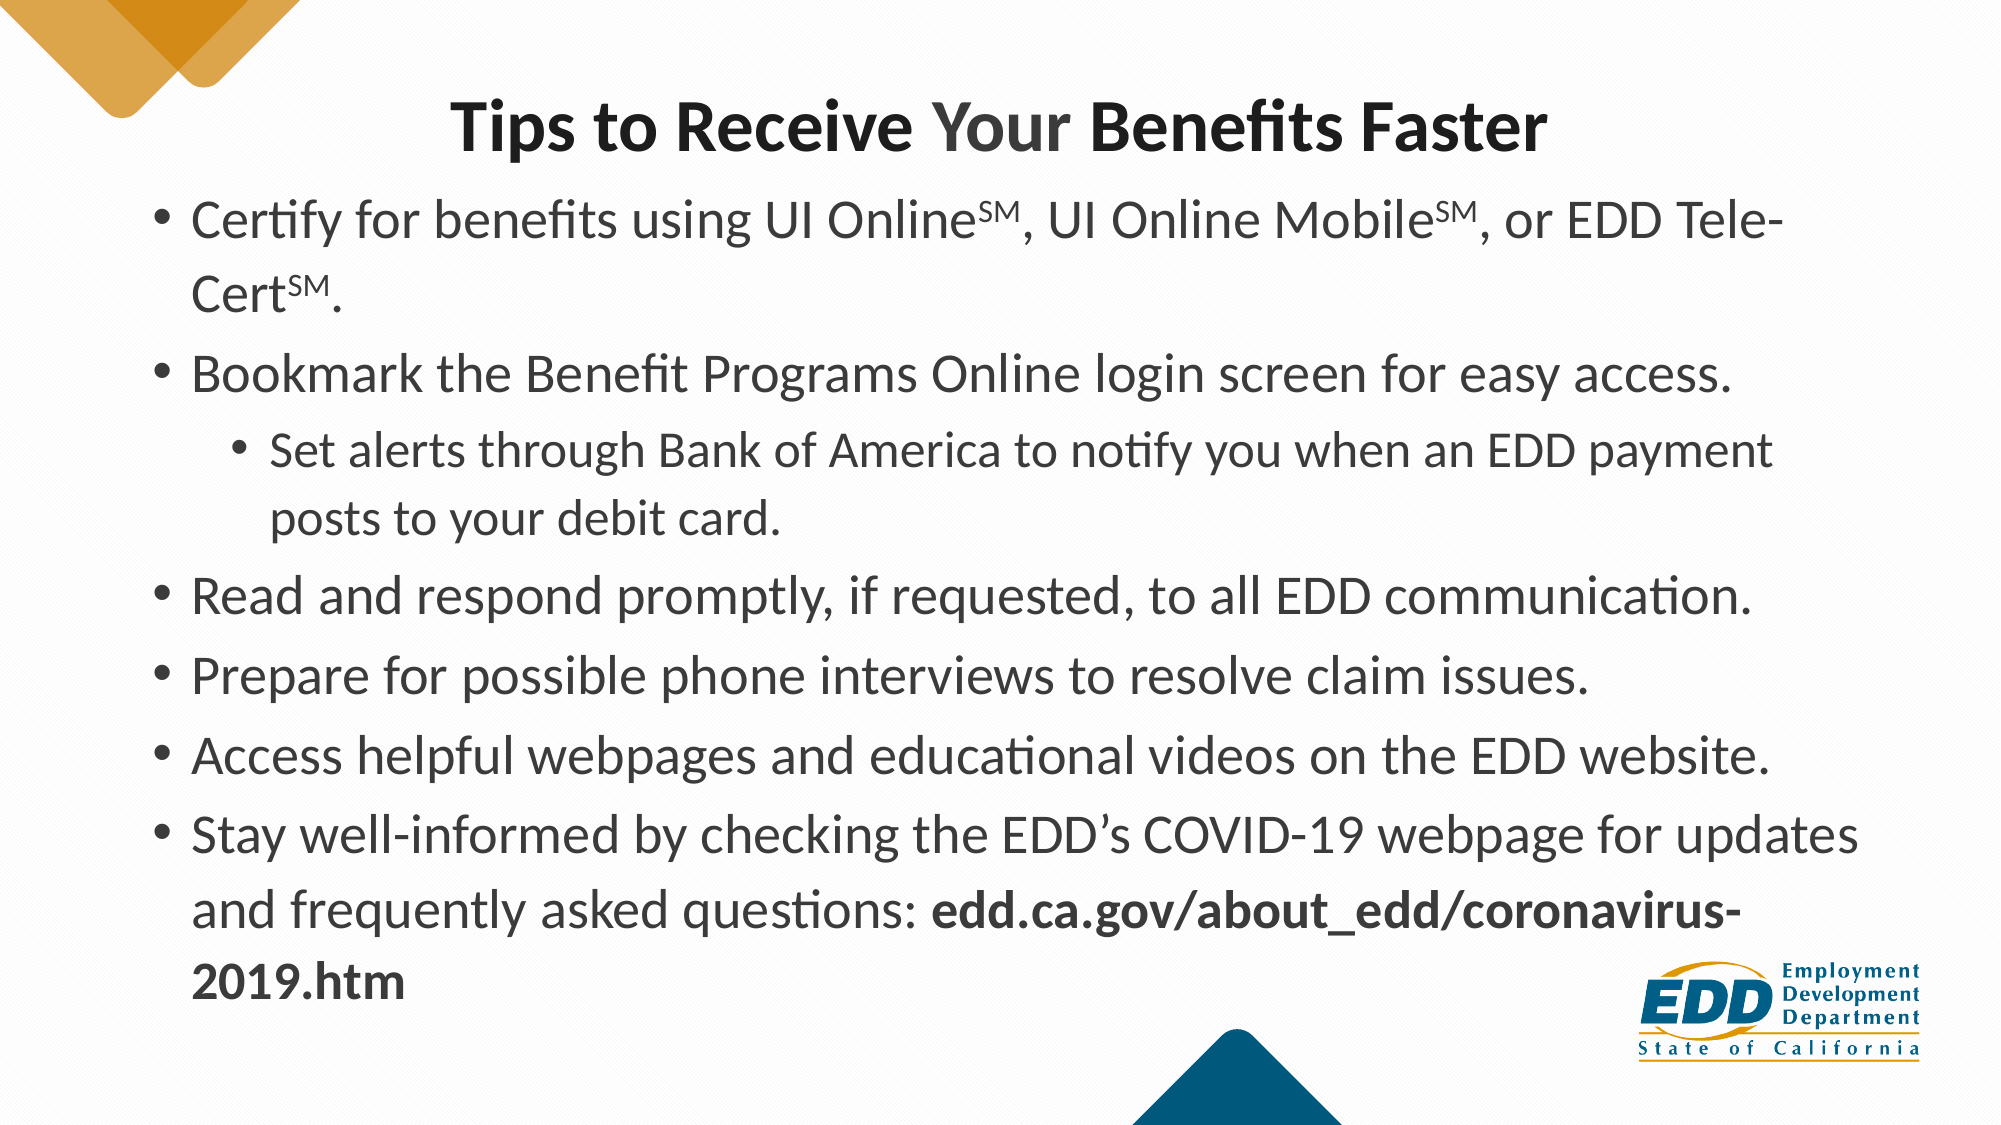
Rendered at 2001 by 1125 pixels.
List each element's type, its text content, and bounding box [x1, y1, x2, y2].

title Tips to Receive Your Benefits Faster [137, 86, 1863, 168]
picture [1636, 959, 1922, 1065]
list Certify for benefits using UI OnlineSM, UI Online MobileSM, or EDD Tele-CertSM. Bookmark the Benefit Programs Online login screen for easy access. Set alerts through Bank of America to notify you when an EDD payment posts to your debit card. Read and respond promptly, if requested, to all EDD communication. Prepare for possible phone interviews to resolve claim issues. Access helpful webpages and educational videos on the EDD website. Stay well-informed by checking the EDD’s COVID-19 webpage for updates and frequently asked questions: edd.ca.gov/about_edd/coronavirus-2019.htm [137, 168, 1899, 1022]
